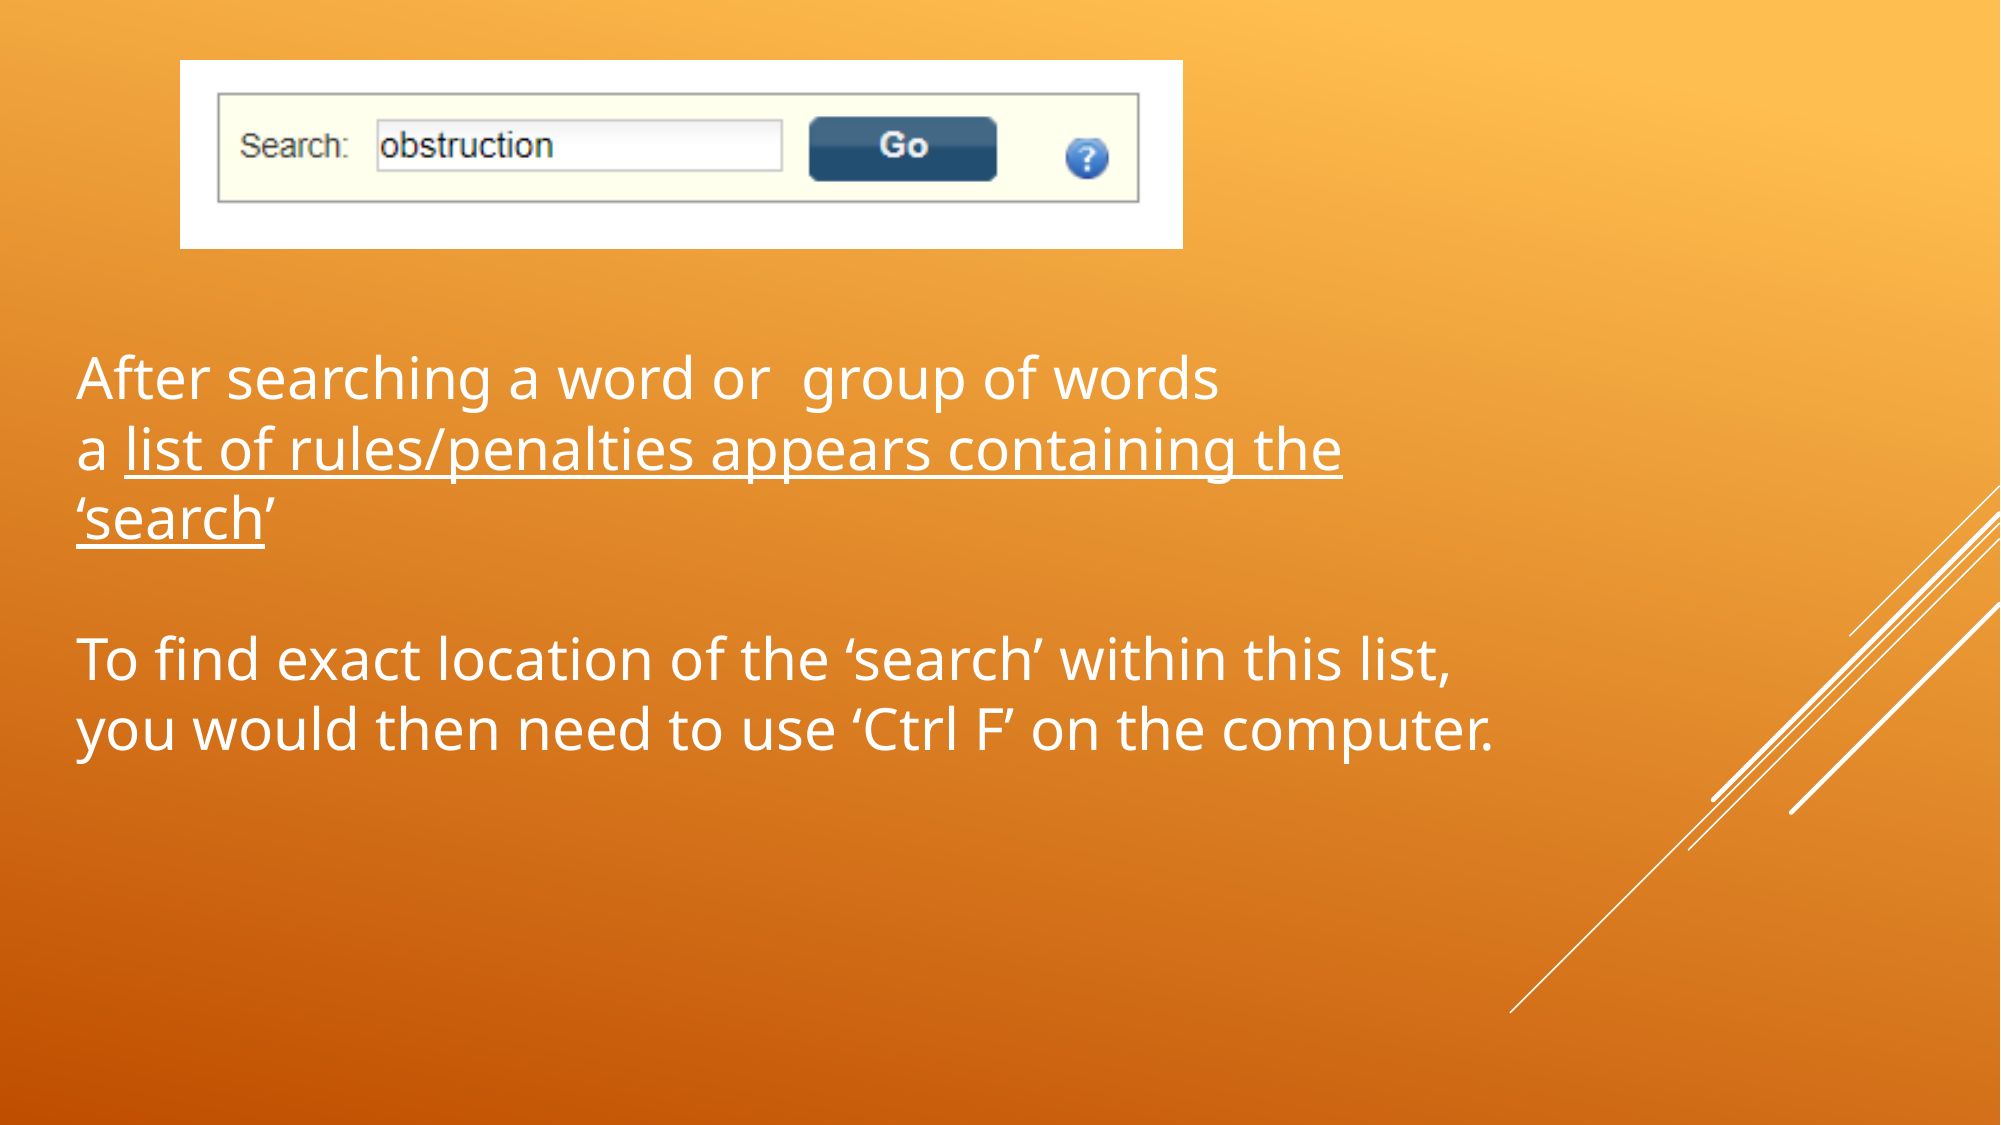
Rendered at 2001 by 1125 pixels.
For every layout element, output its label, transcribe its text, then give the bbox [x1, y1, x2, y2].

picture [180, 60, 1183, 249]
text_box After searching a word or group of words a list of rules/penalties appears containing the ‘search’ To find exact location of the ‘search’ within this list, you would then need to use ‘Ctrl F’ on the computer. [61, 334, 1518, 769]
